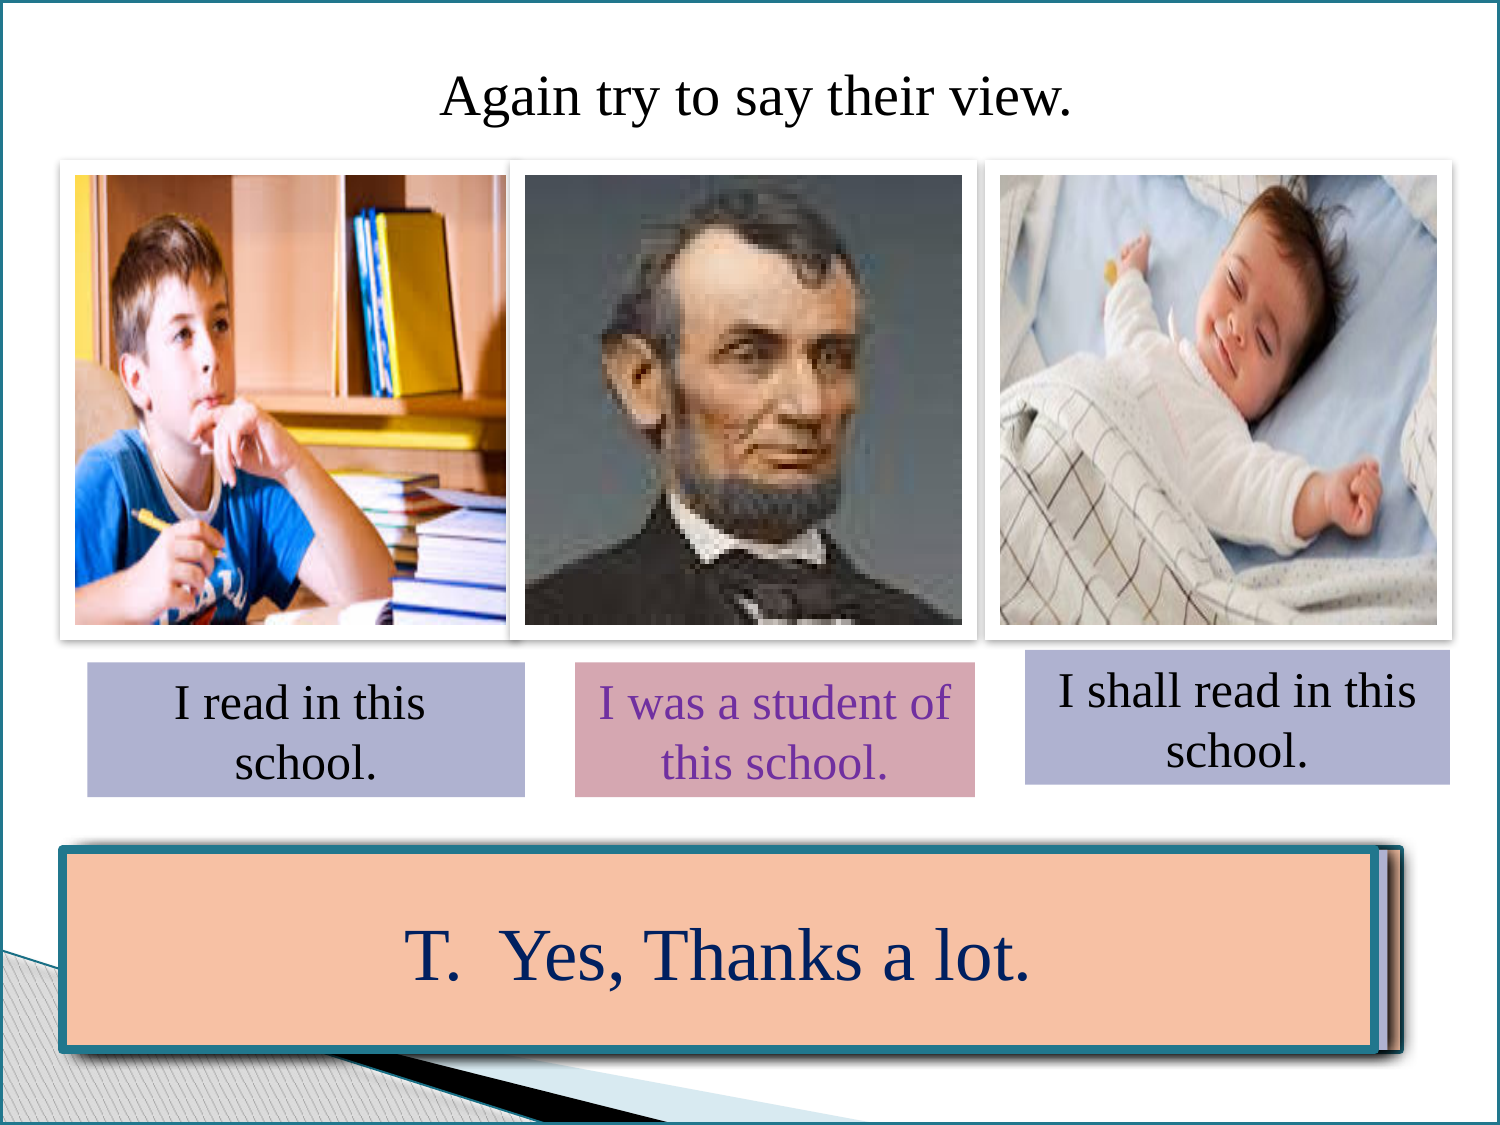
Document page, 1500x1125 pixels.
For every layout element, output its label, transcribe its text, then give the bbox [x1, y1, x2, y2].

picture [999, 174, 1438, 626]
text_box I shall read in this school. [1025, 649, 1450, 785]
text_box Again try to say their view. [274, 50, 1238, 135]
text_box S. Excuse me sir, It may be TENSE. [1377, 845, 1392, 1054]
picture [524, 174, 963, 626]
text_box I was a student of this school. [575, 662, 975, 798]
picture [74, 174, 507, 626]
text_box I read in this school. [87, 662, 525, 798]
text_box T. Yes, Thanks a lot. [58, 845, 1379, 1054]
